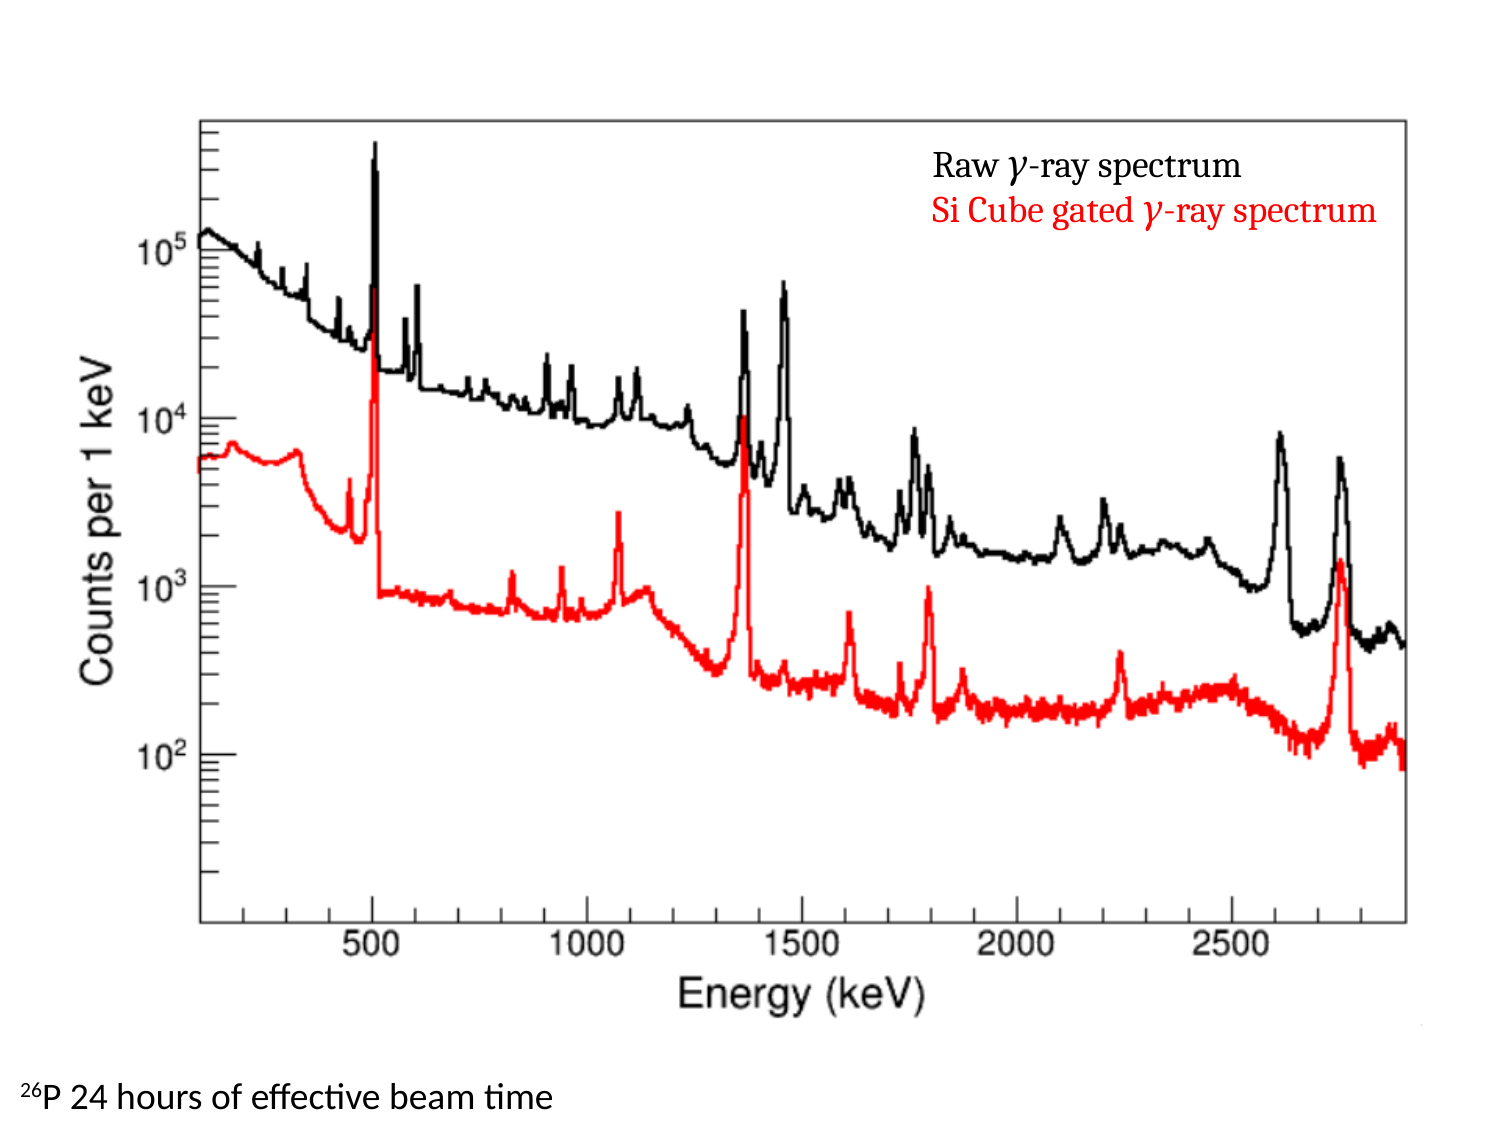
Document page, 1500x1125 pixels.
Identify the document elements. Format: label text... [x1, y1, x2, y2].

text_box 26P 24 hours of effective beam time [5, 1064, 570, 1125]
picture [75, 99, 1423, 1026]
